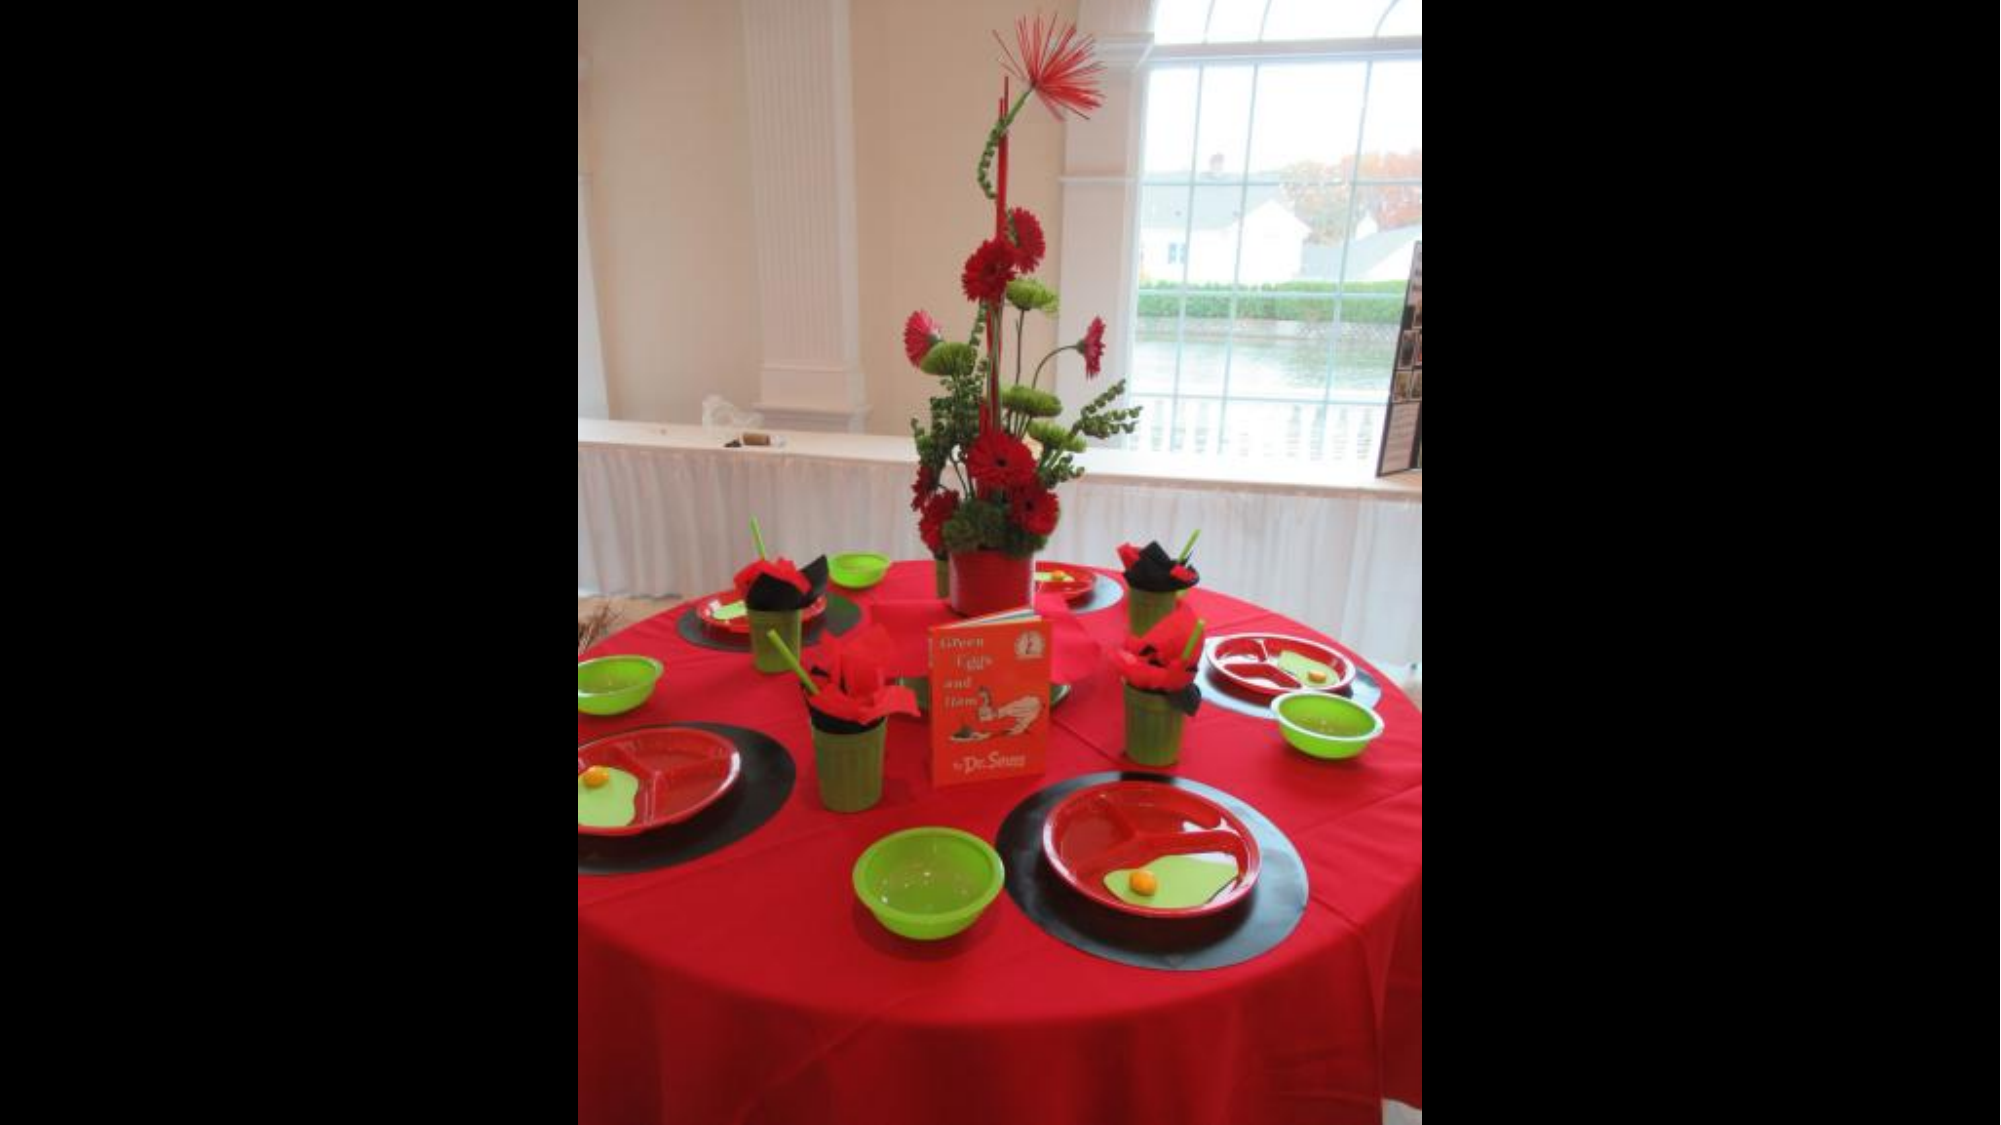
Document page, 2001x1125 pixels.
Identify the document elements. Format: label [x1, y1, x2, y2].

picture [578, 0, 1422, 1125]
